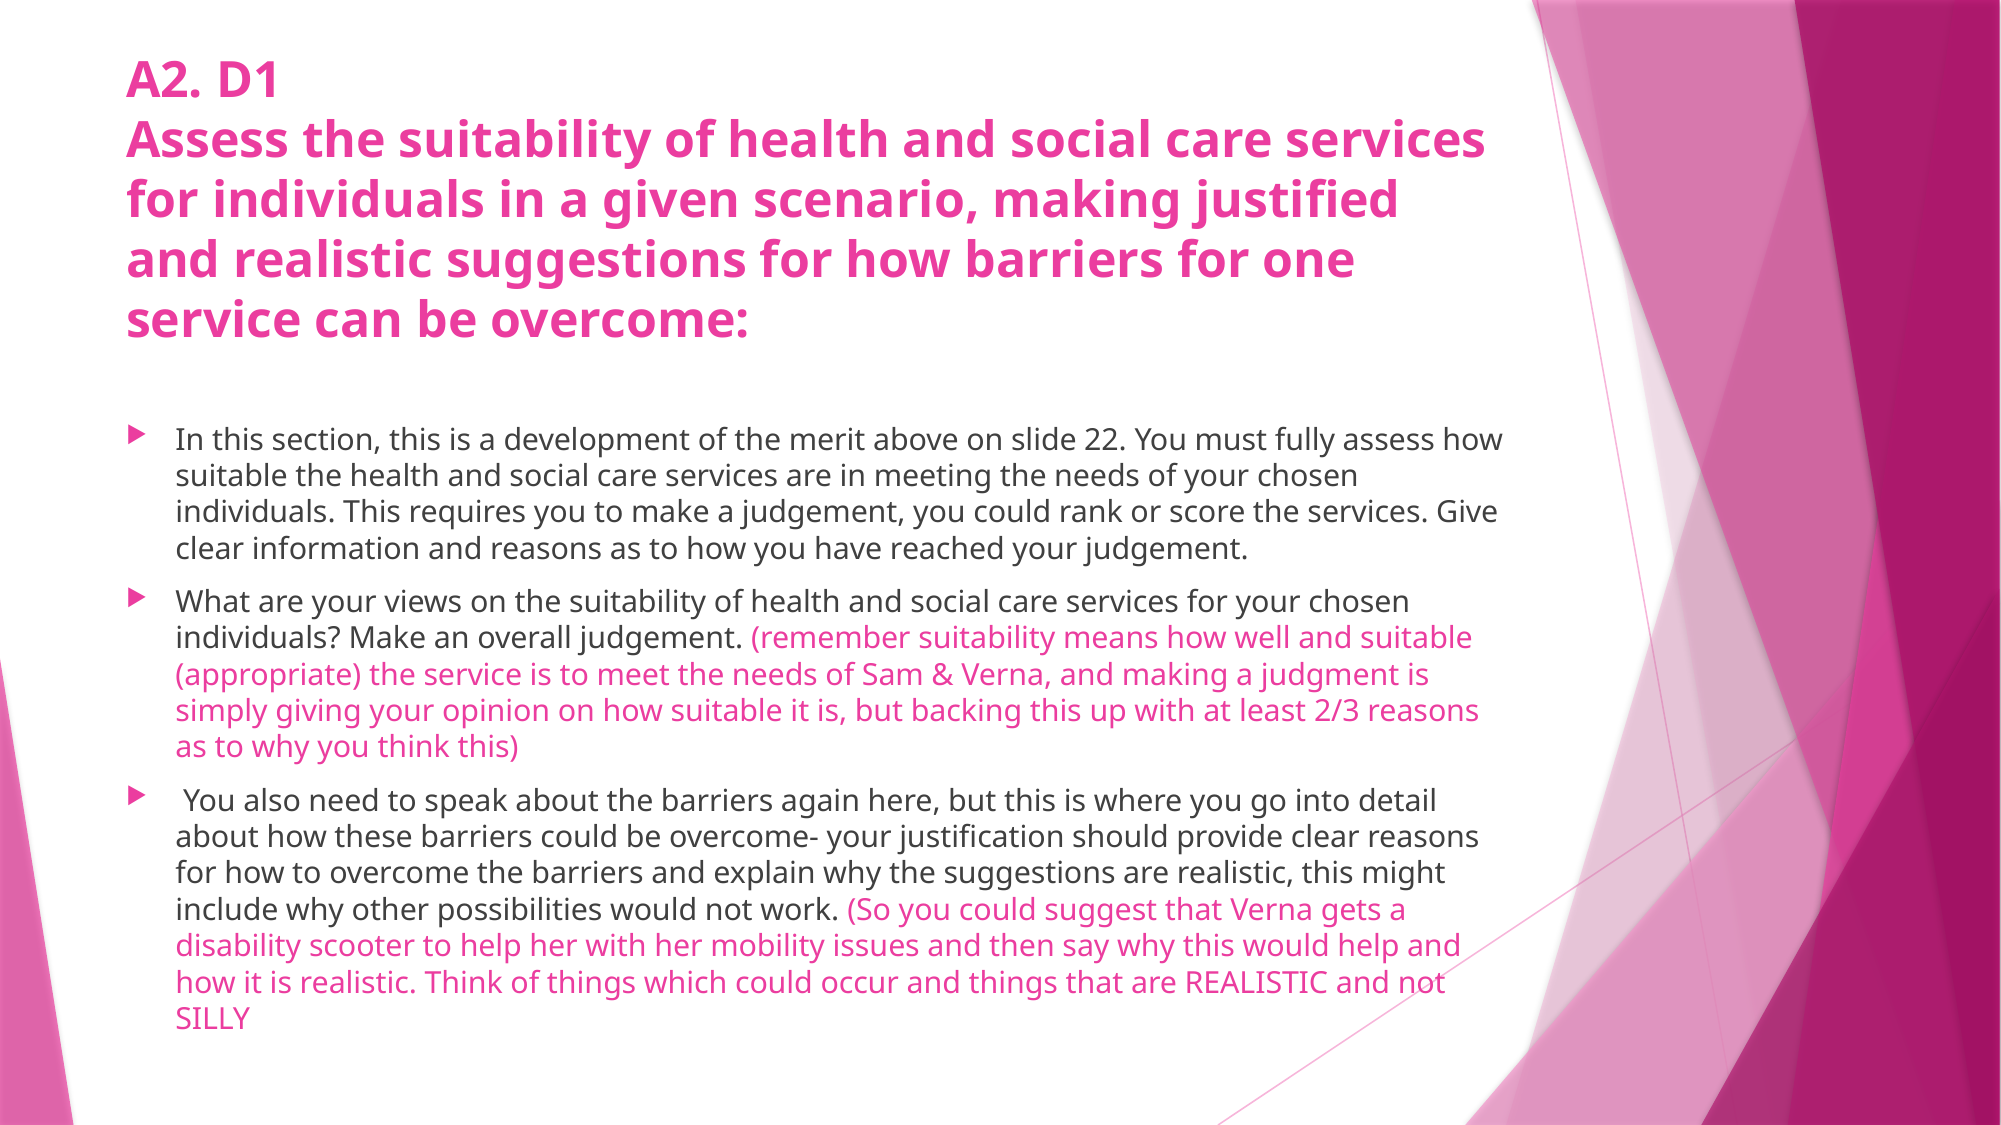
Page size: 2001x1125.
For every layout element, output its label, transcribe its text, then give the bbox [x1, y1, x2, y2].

list In this section, this is a development of the merit above on slide 22. You must fully assess how suitable the health and social care services are in meeting the needs of your chosen individuals. This requires you to make a judgement, you could rank or score the services. Give clear information and reasons as to how you have reached your judgement. What are your views on the suitability of health and social care services for your chosen individuals? Make an overall judgement. (remember suitability means how well and suitable (appropriate) the service is to meet the needs of Sam & Verna, and making a judgment is simply giving your opinion on how suitable it is, but backing this up with at least 2/3 reasons as to why you think this) You also need to speak about the barriers again here, but this is where you go into detail about how these barriers could be overcome- your justification should provide clear reasons for how to overcome the barriers and explain why the suggestions are realistic, this might include why other possibilities would not work. (So you could suggest that Verna gets a disability scooter to help her with her mobility issues and then say why this would help and how it is realistic. Think of things which could occur and things that are REALISTIC and not SILLY [111, 412, 1522, 1049]
title A2. D1 Assess the suitability of health and social care services for individuals in a given scenario, making justified and realistic suggestions for how barriers for one service can be overcome: [111, 39, 1522, 257]
